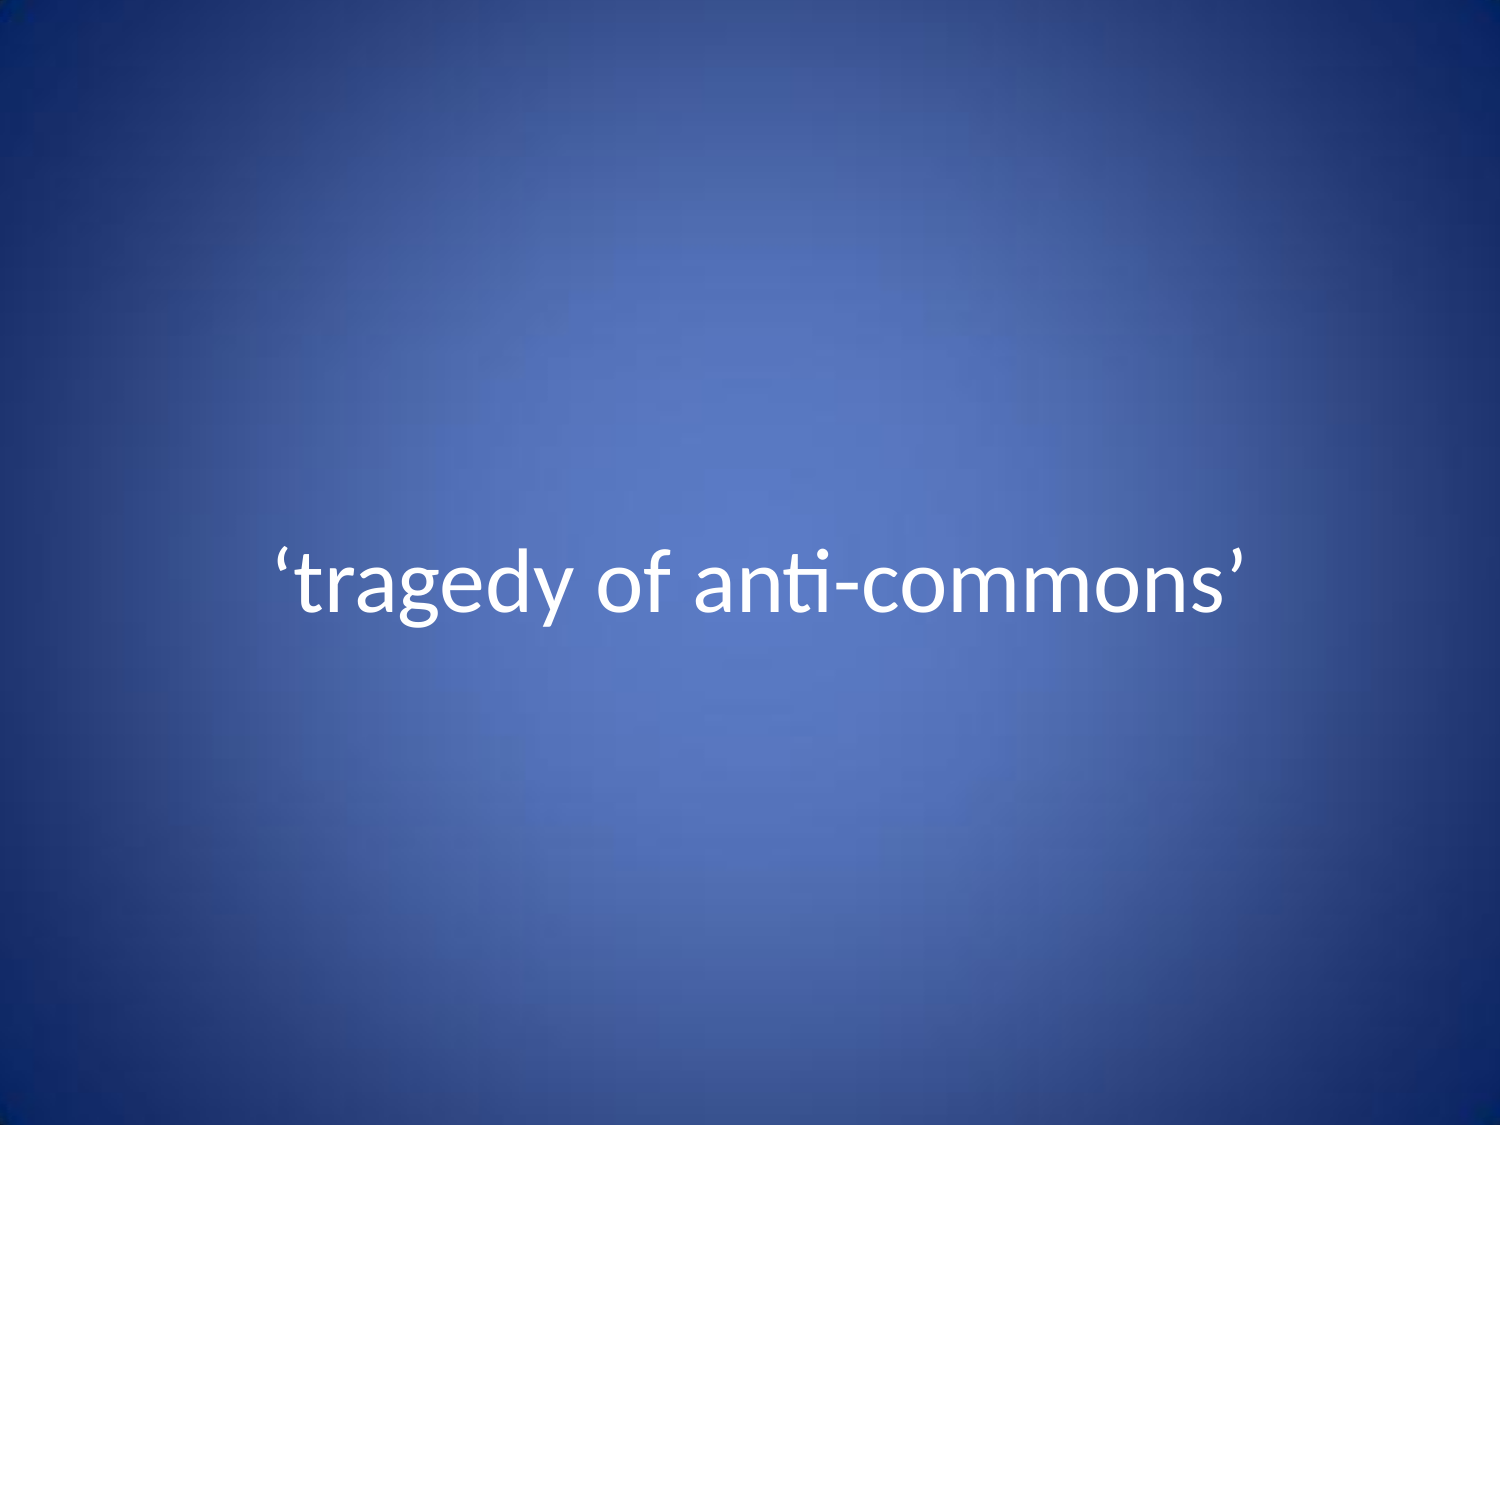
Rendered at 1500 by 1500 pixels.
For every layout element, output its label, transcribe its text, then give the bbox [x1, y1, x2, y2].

title ‘tragedy of anti-commons’ [268, 518, 1256, 771]
picture [0, 0, 1500, 1125]
